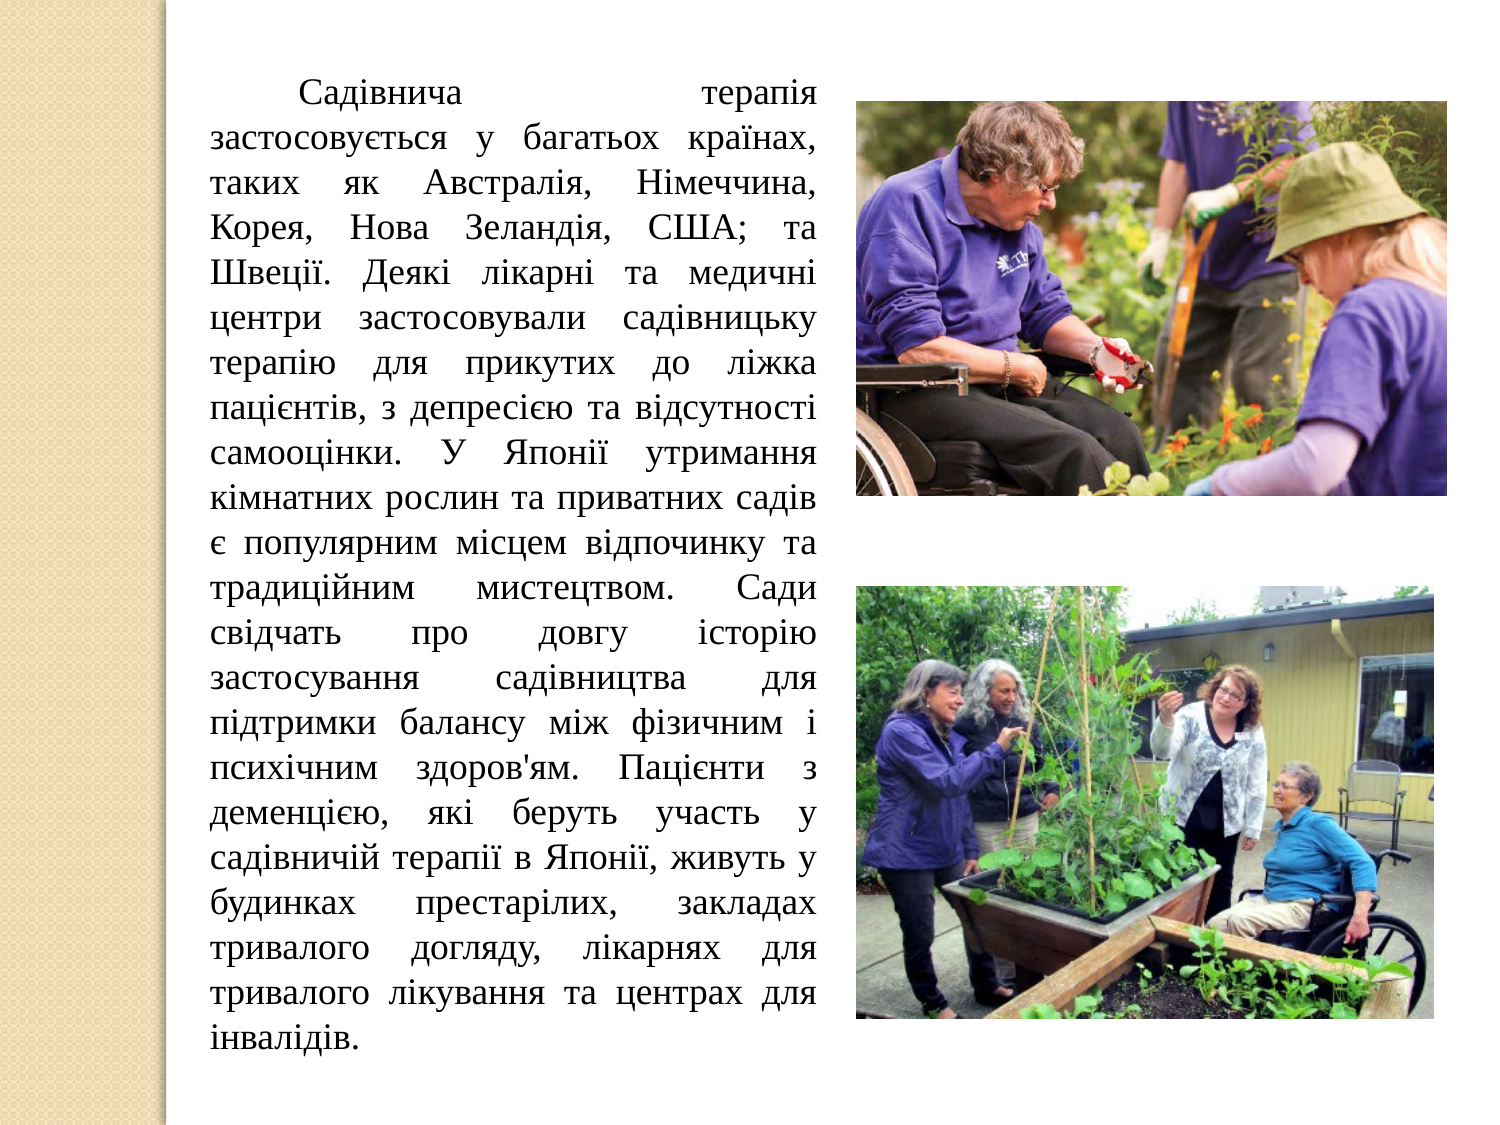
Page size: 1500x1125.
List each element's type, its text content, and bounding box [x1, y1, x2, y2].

picture [856, 585, 1434, 1019]
picture [855, 101, 1447, 496]
text_box Садівнича терапія застосовується у багатьох країнах, таких як Австралія, Німеччина, Корея, Нова Зеландія, США; та Швеції. Деякі лікарні та медичні центри застосовували садівницьку терапію для прикутих до ліжка пацієнтів, з депресією та відсутності самооцінки. У Японії утримання кімнатних рослин та приватних садів є популярним місцем відпочинку та традиційним мистецтвом. Сади свідчать про довгу історію застосування садівництва для підтримки балансу між фізичним і психічним здоров'ям. Пацієнти з деменцією, які беруть участь у садівничій терапії в Японії, живуть у будинках престарілих, закладах тривалого догляду, лікарнях для тривалого лікування та центрах для інвалідів. [194, 59, 833, 1065]
